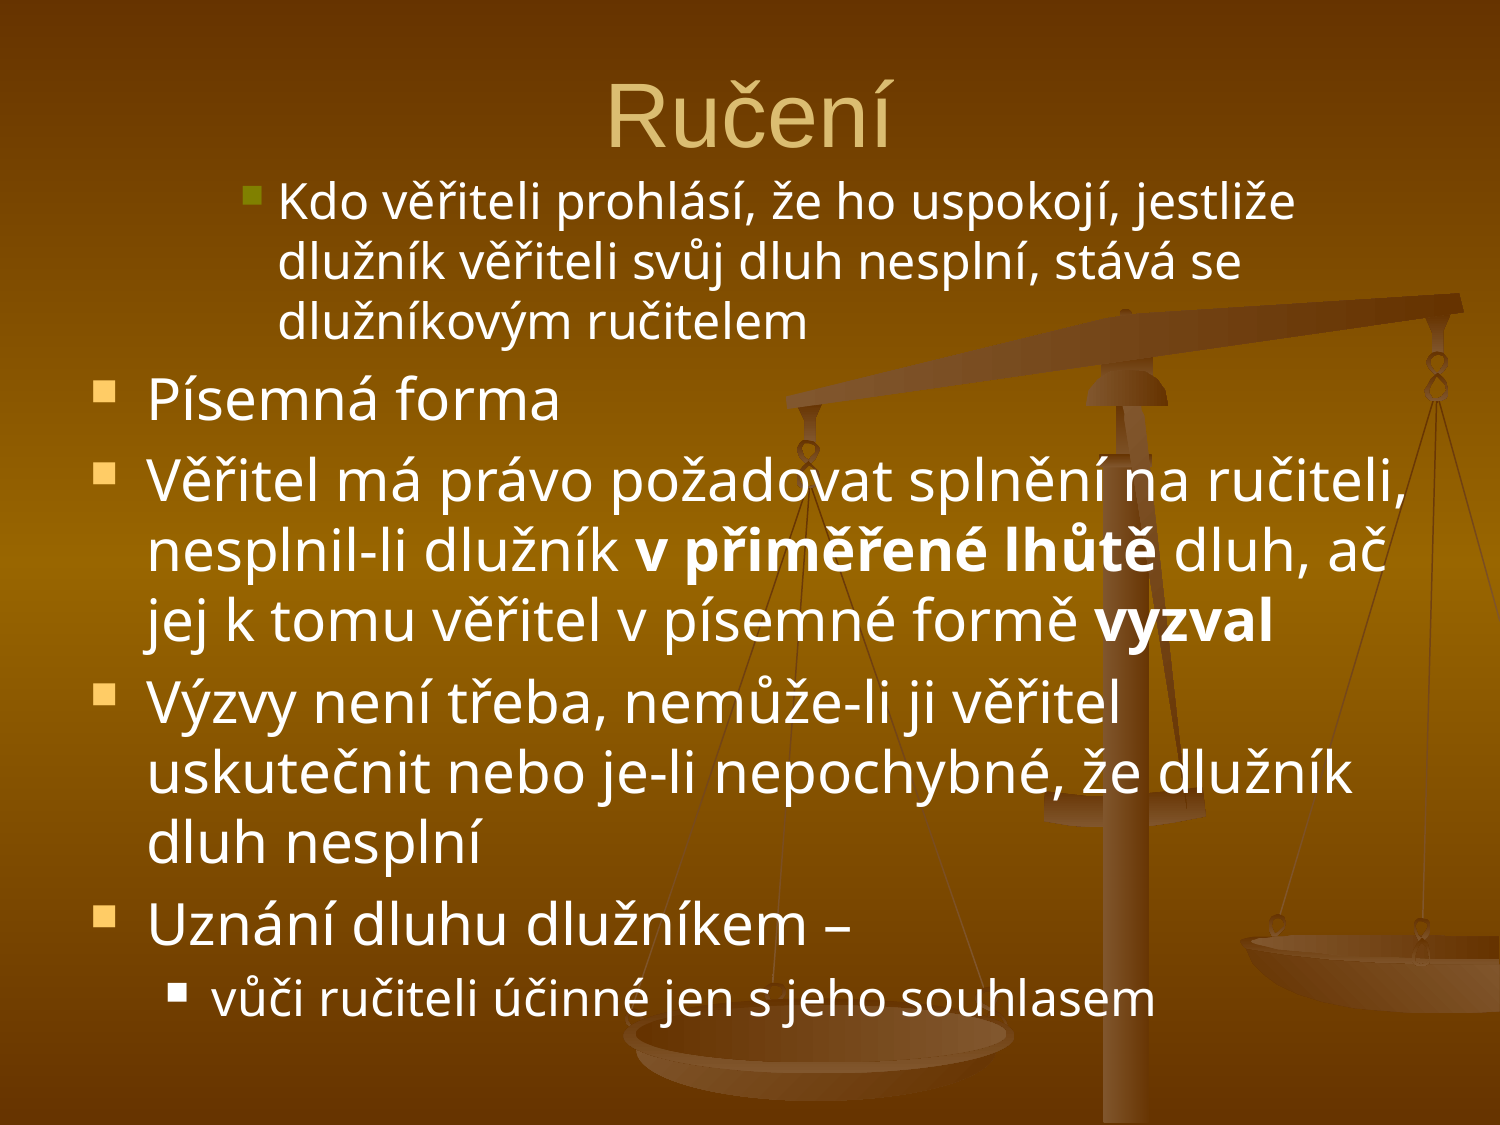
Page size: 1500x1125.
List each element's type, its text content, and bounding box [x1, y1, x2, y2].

list Kdo věřiteli prohlásí, že ho uspokojí, jestliže dlužník věřiteli svůj dluh nesplní, stává se dlužníkovým ručitelem Písemná forma Věřitel má právo požadovat splnění na ručiteli, nesplnil-li dlužník v přiměřené lhůtě dluh, ač jej k tomu věřitel v písemné formě vyzval Výzvy není třeba, nemůže-li ji věřitel uskutečnit nebo je-li nepochybné, že dlužník dluh nesplní Uznání dluhu dlužníkem – vůči ručiteli účinné jen s jeho souhlasem [74, 162, 1426, 1083]
title Ručení [74, 45, 1426, 162]
